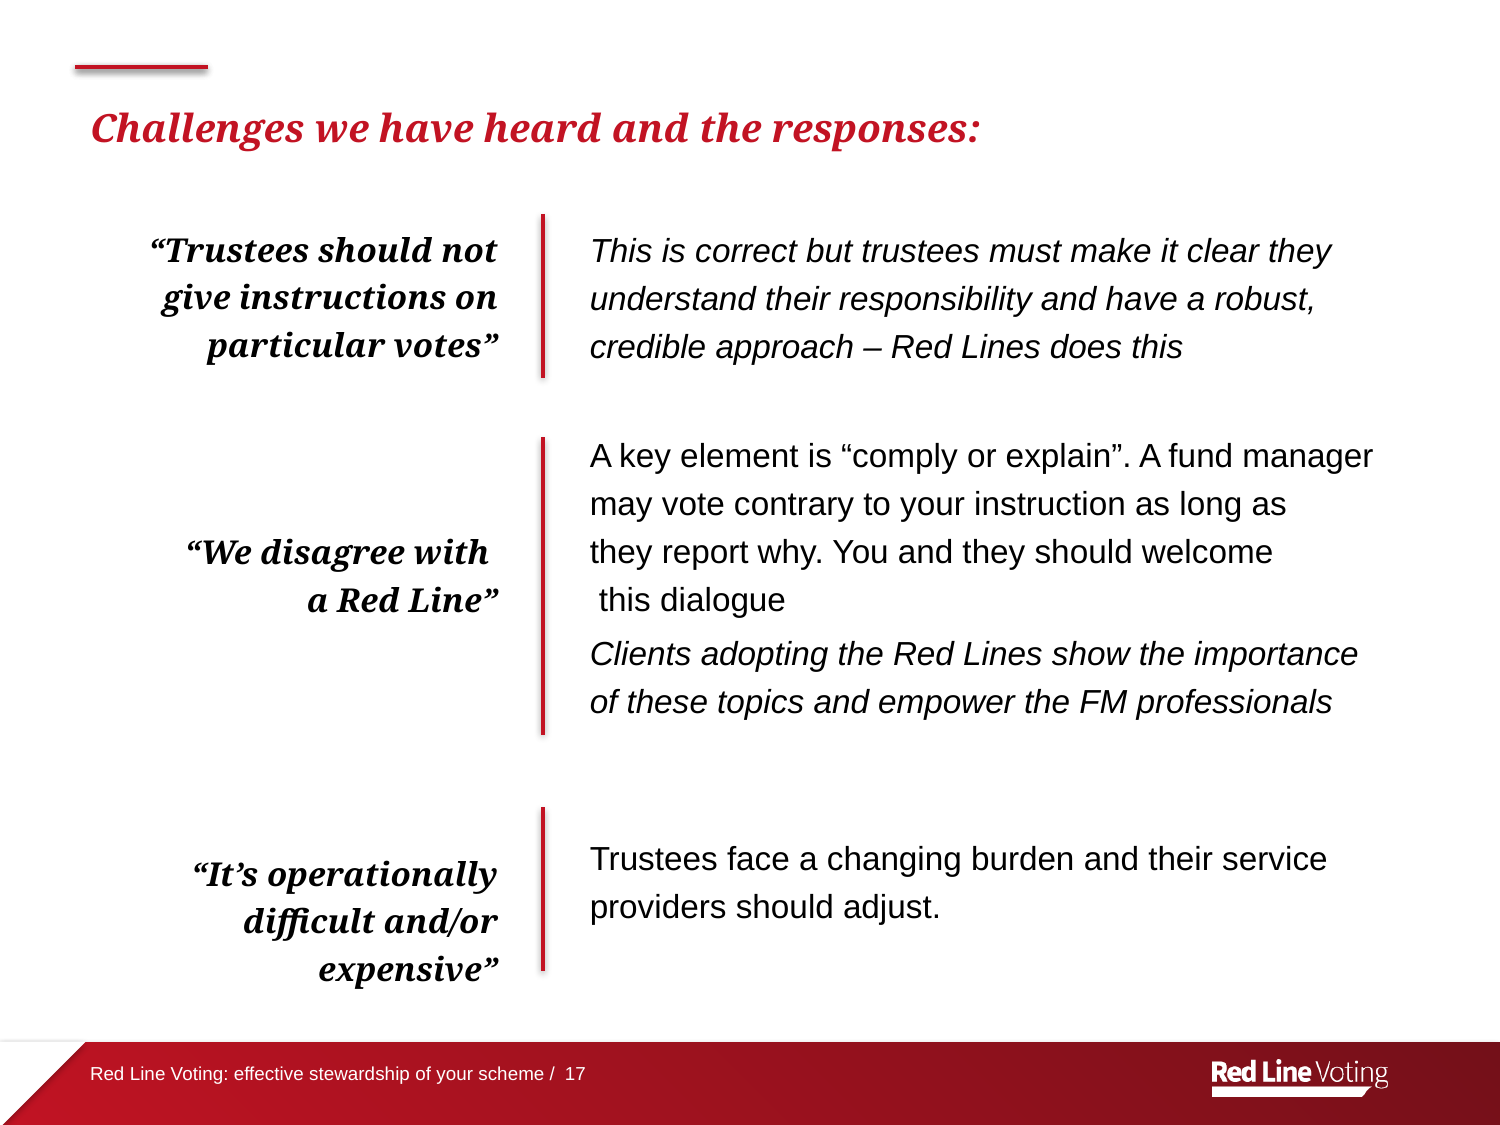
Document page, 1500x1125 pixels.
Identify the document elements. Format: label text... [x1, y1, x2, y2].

list “Trustees should not give instructions on particular votes” “We disagree with a Red Line” “It’s operationally difficult and/or expensive” [75, 213, 514, 1003]
title Challenges we have heard and the responses: [75, 96, 1425, 228]
picture [1212, 1057, 1388, 1098]
footer Red Line Voting: effective stewardship of your scheme / 17 [75, 1042, 988, 1103]
list This is correct but trustees must make it clear they understand their responsibility and have a robust, credible approach – Red Lines does this A key element is “comply or explain”. A fund manager may vote contrary to your instruction as long as they report why. You and they should welcome this dialogue Clients adopting the Red Lines show the importance of these topics and empower the FM professionals Trustees face a changing burden and their service providers should adjust. [574, 213, 1396, 957]
